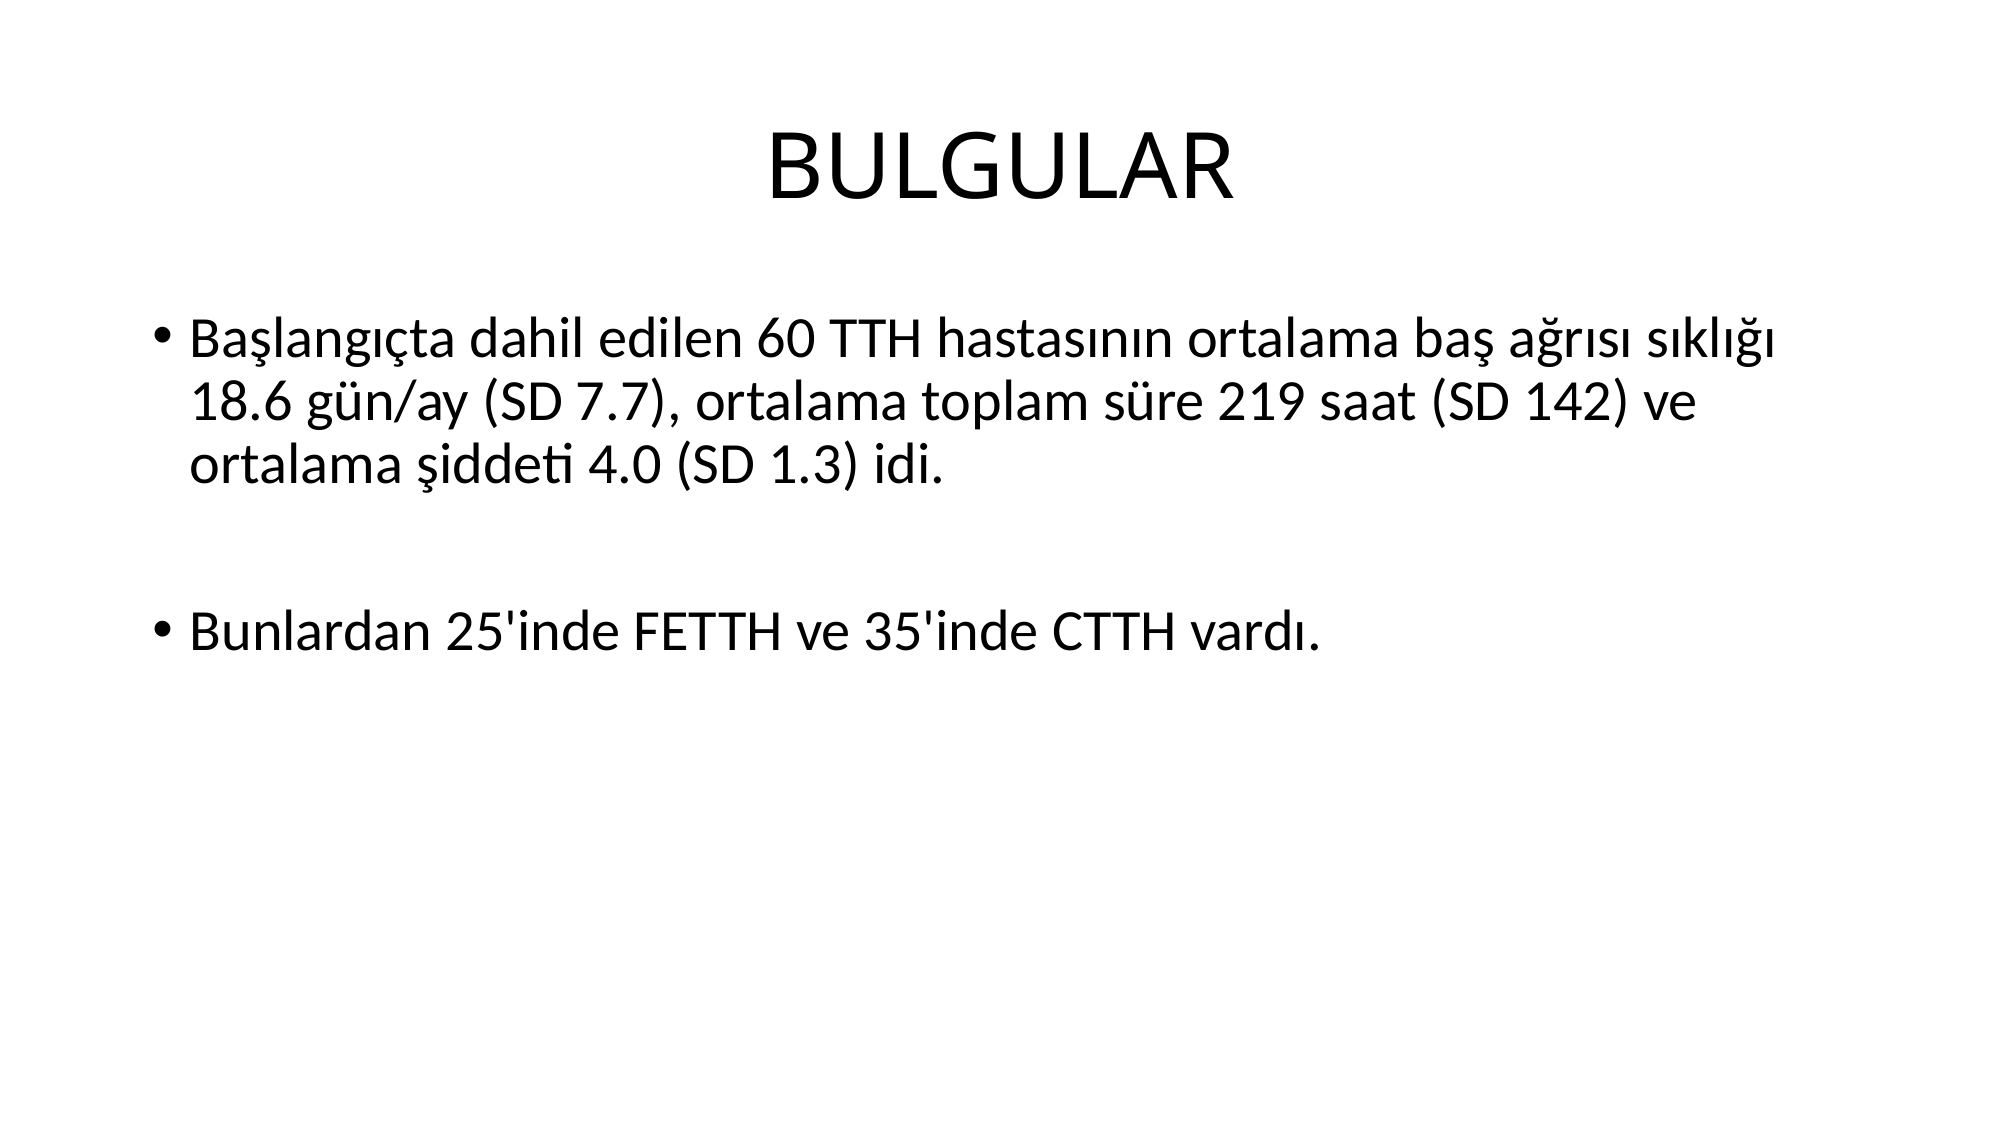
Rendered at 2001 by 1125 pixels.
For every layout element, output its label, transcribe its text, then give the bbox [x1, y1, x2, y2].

title BULGULAR [137, 59, 1863, 278]
list Başlangıçta dahil edilen 60 TTH hastasının ortalama baş ağrısı sıklığı 18.6 gün/ay (SD 7.7), ortalama toplam süre 219 saat (SD 142) ve ortalama şiddeti 4.0 (SD 1.3) idi. Bunlardan 25'inde FETTH ve 35'inde CTTH vardı. [137, 299, 1863, 1014]
